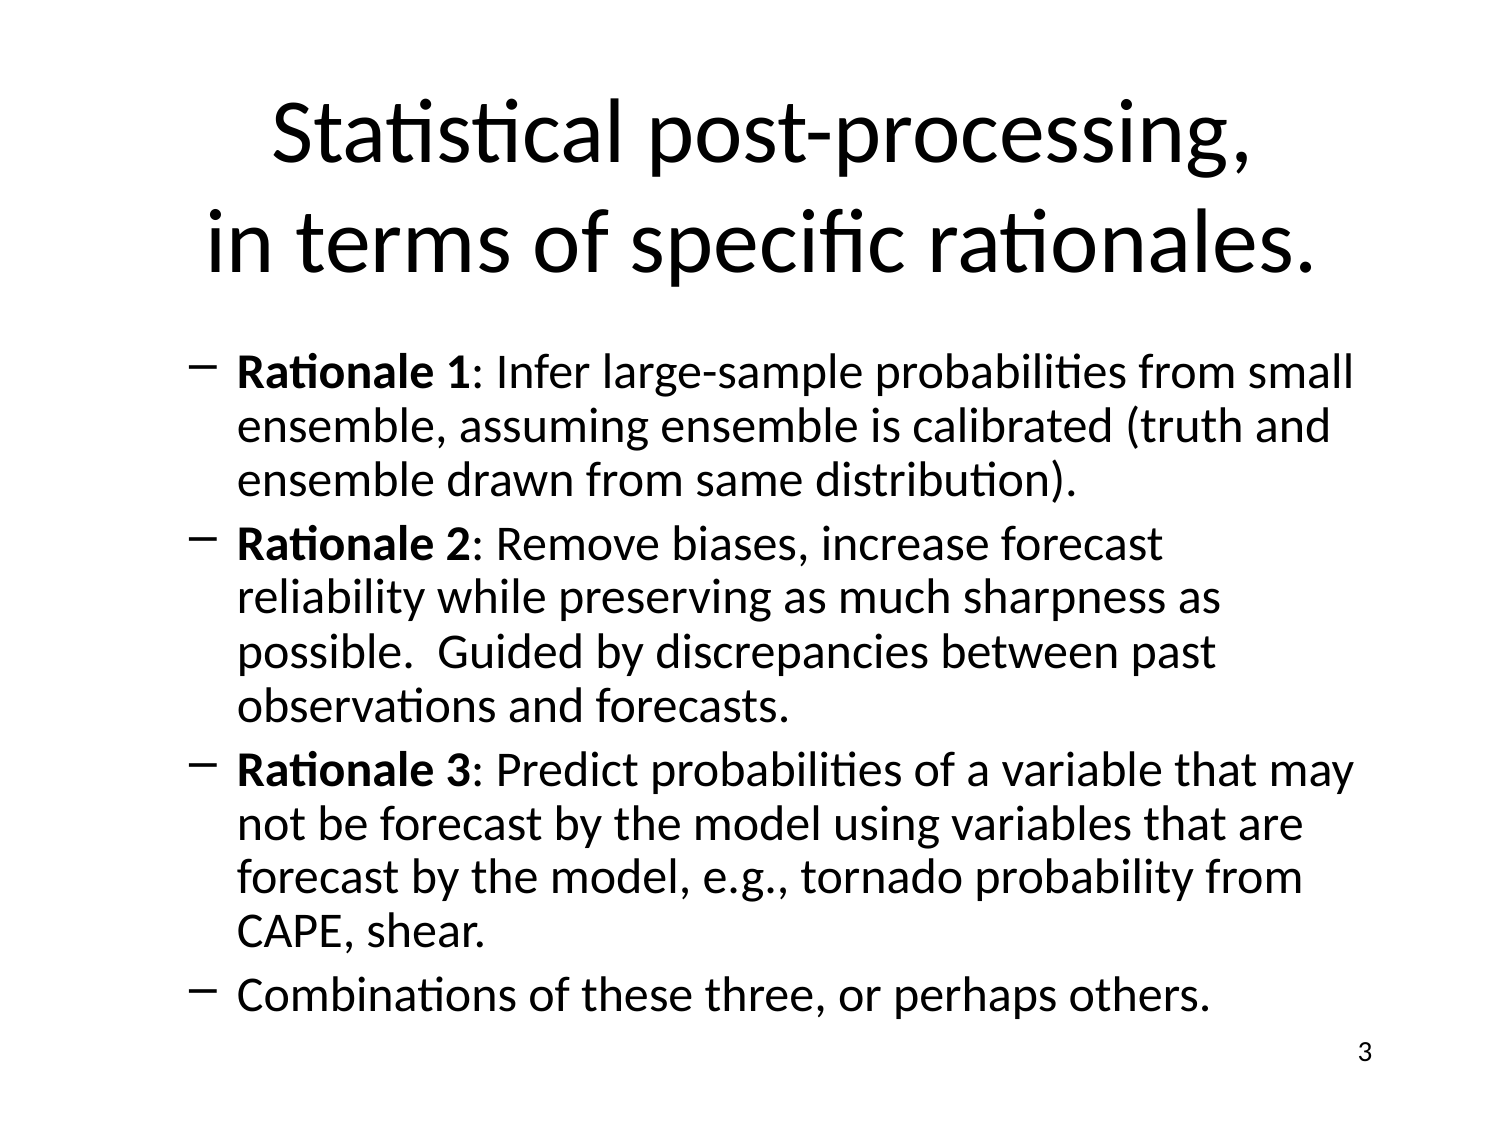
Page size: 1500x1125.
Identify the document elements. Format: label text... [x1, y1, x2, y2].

slide_number 3 [1074, 1024, 1388, 1101]
list Rationale 1: Infer large-sample probabilities from small ensemble, assuming ensemble is calibrated (truth and ensemble drawn from same distribution). Rationale 2: Remove biases, increase forecast reliability while preserving as much sharpness as possible. Guided by discrepancies between past observations and forecasts. Rationale 3: Predict probabilities of a variable that may not be forecast by the model using variables that are forecast by the model, e.g., tornado probability from CAPE, shear. Combinations of these three, or perhaps others. [99, 337, 1376, 1013]
title Statistical post-processing, in terms of specific rationales. [124, 87, 1401, 276]
